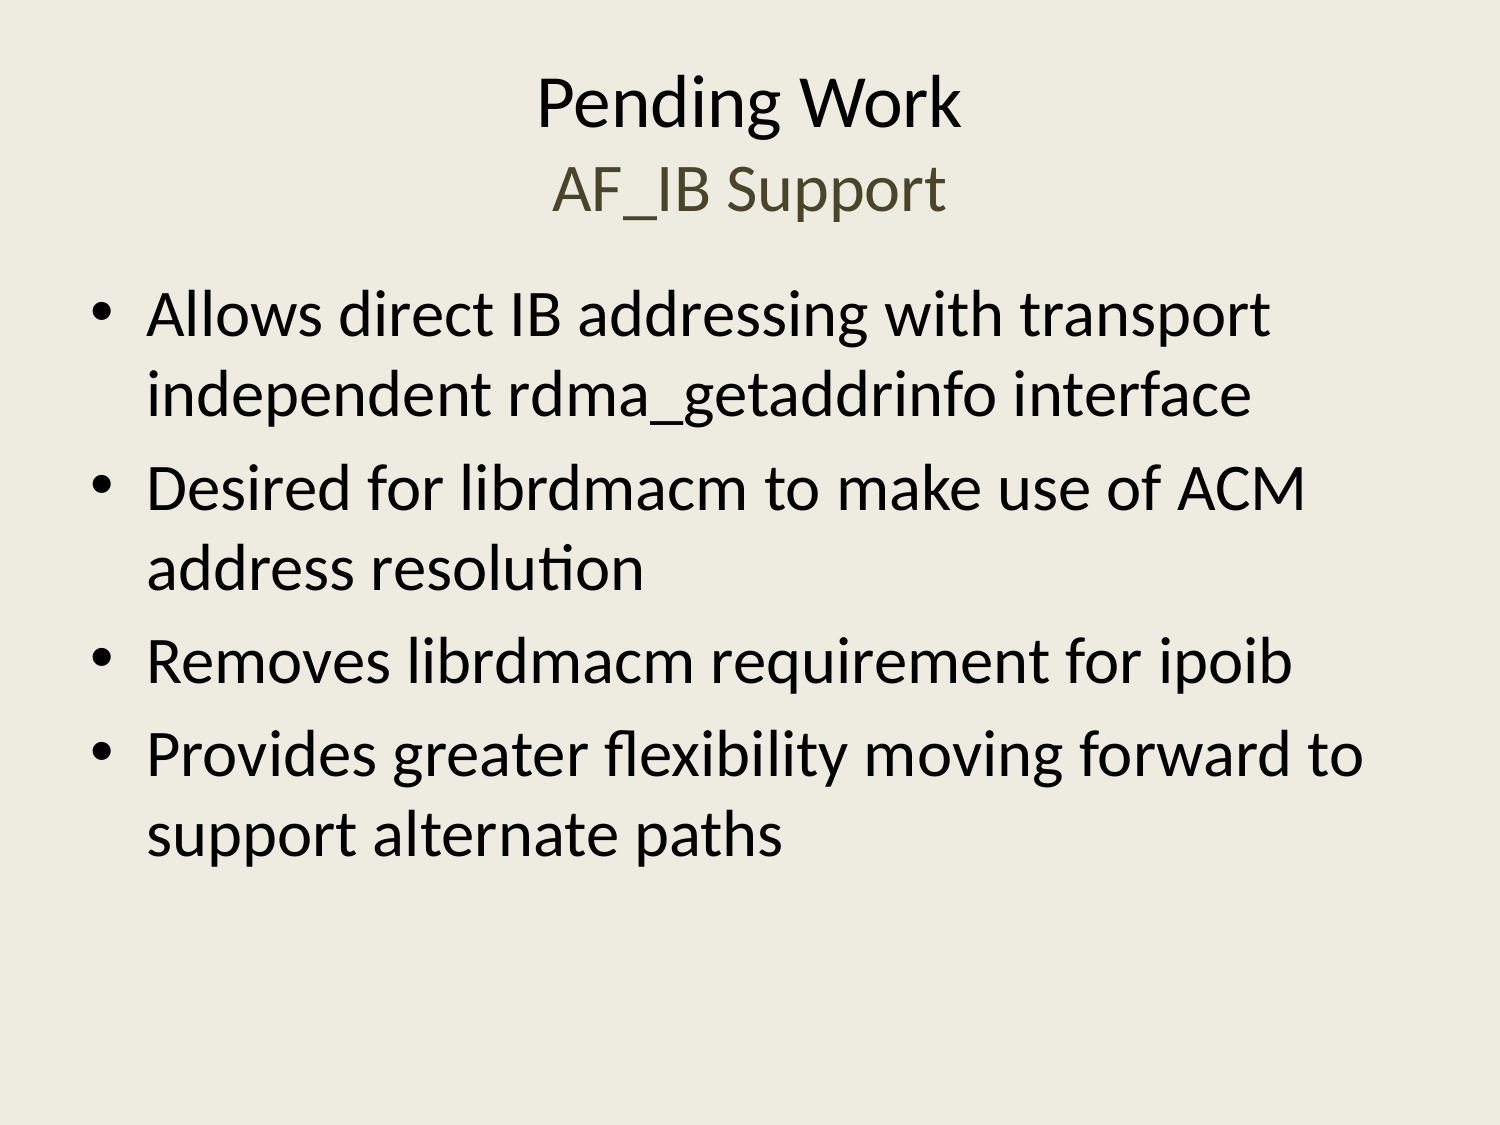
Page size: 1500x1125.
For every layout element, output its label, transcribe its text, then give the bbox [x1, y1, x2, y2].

title Pending Work AF_IB Support [75, 45, 1425, 233]
list Allows direct IB addressing with transport independent rdma_getaddrinfo interface Desired for librdmacm to make use of ACM address resolution Removes librdmacm requirement for ipoib Provides greater flexibility moving forward to support alternate paths [75, 262, 1425, 1005]
